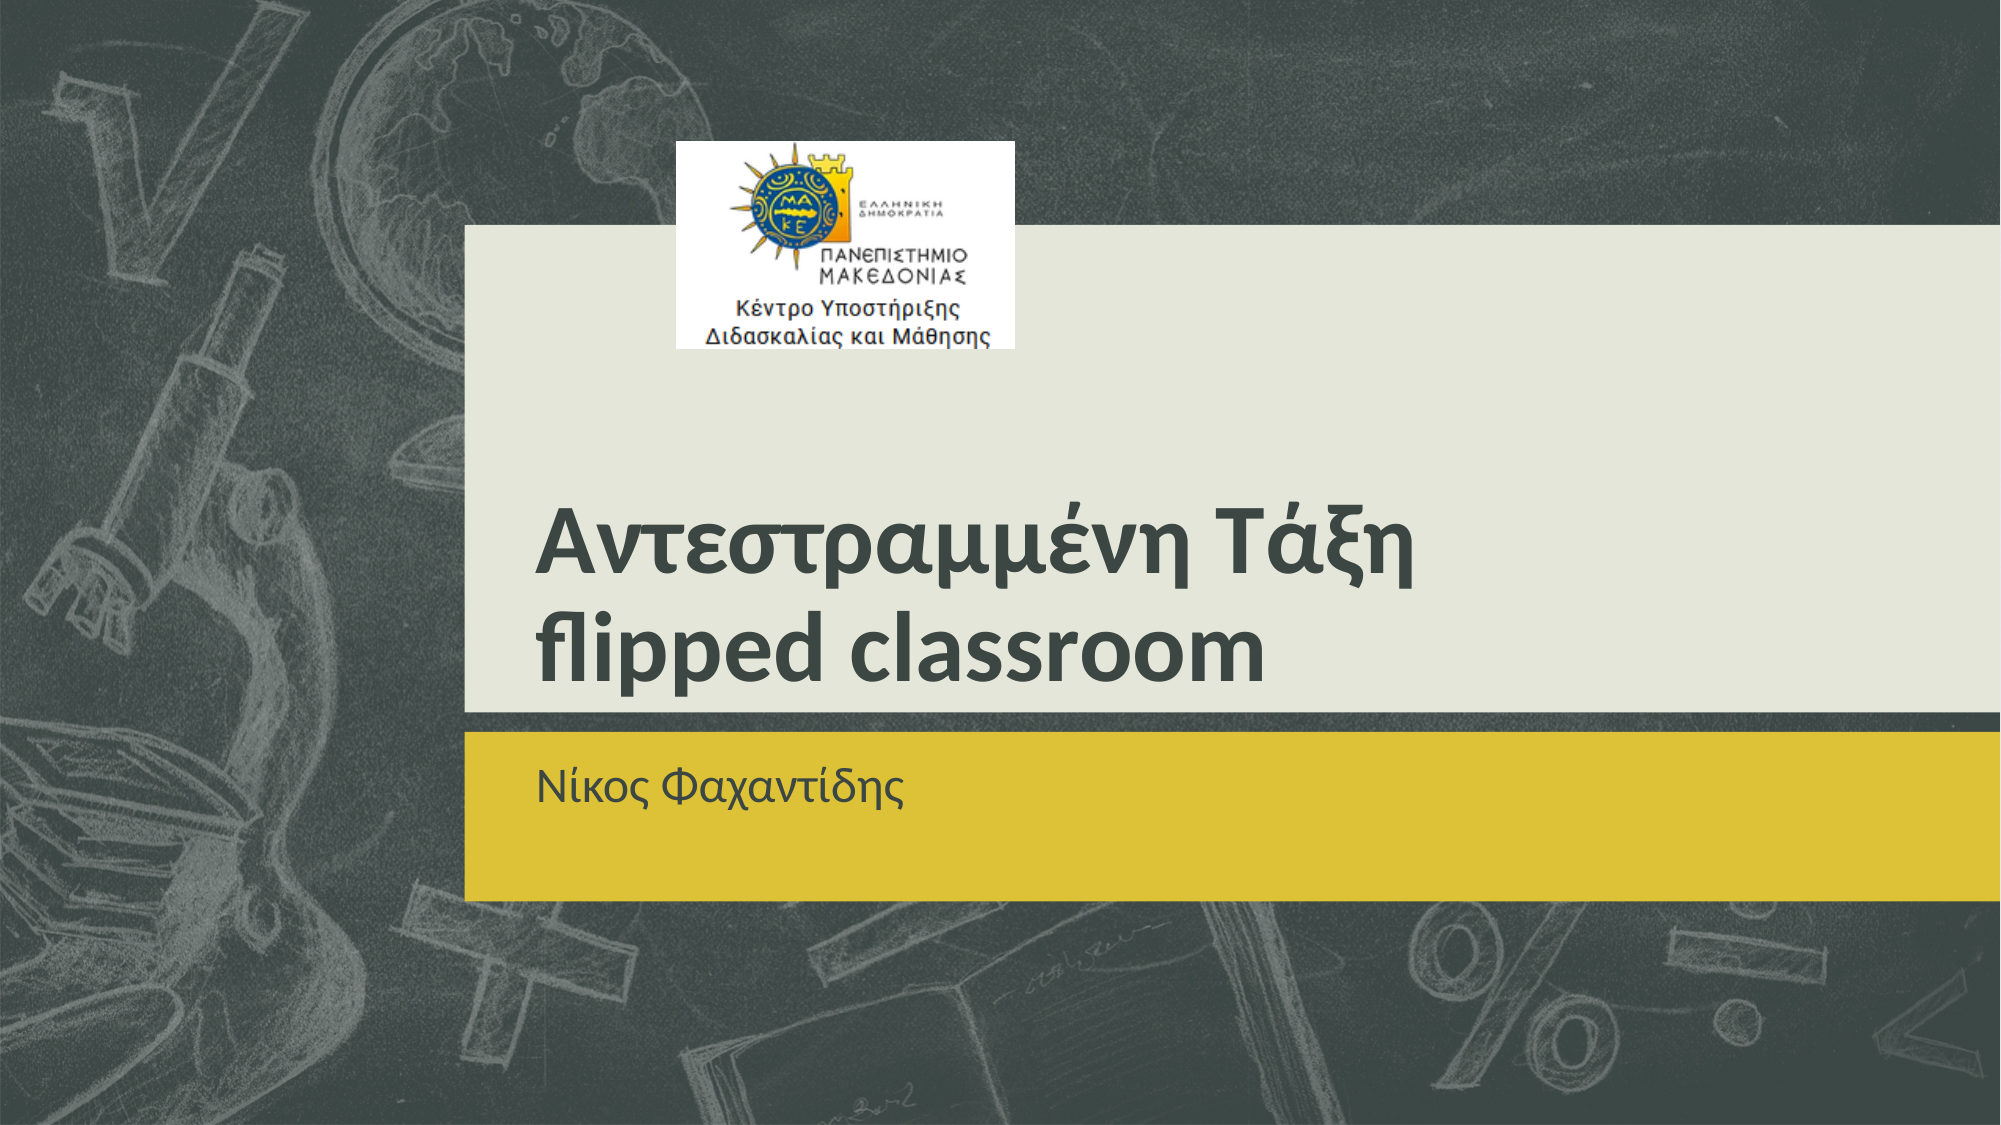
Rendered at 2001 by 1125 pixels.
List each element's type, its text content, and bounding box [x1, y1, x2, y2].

title Αντεστραμμένη Τάξη flipped classroom [520, 278, 1916, 711]
subtitle Νίκος Φαχαντίδης [520, 744, 1916, 887]
picture [0, 0, 2001, 1125]
